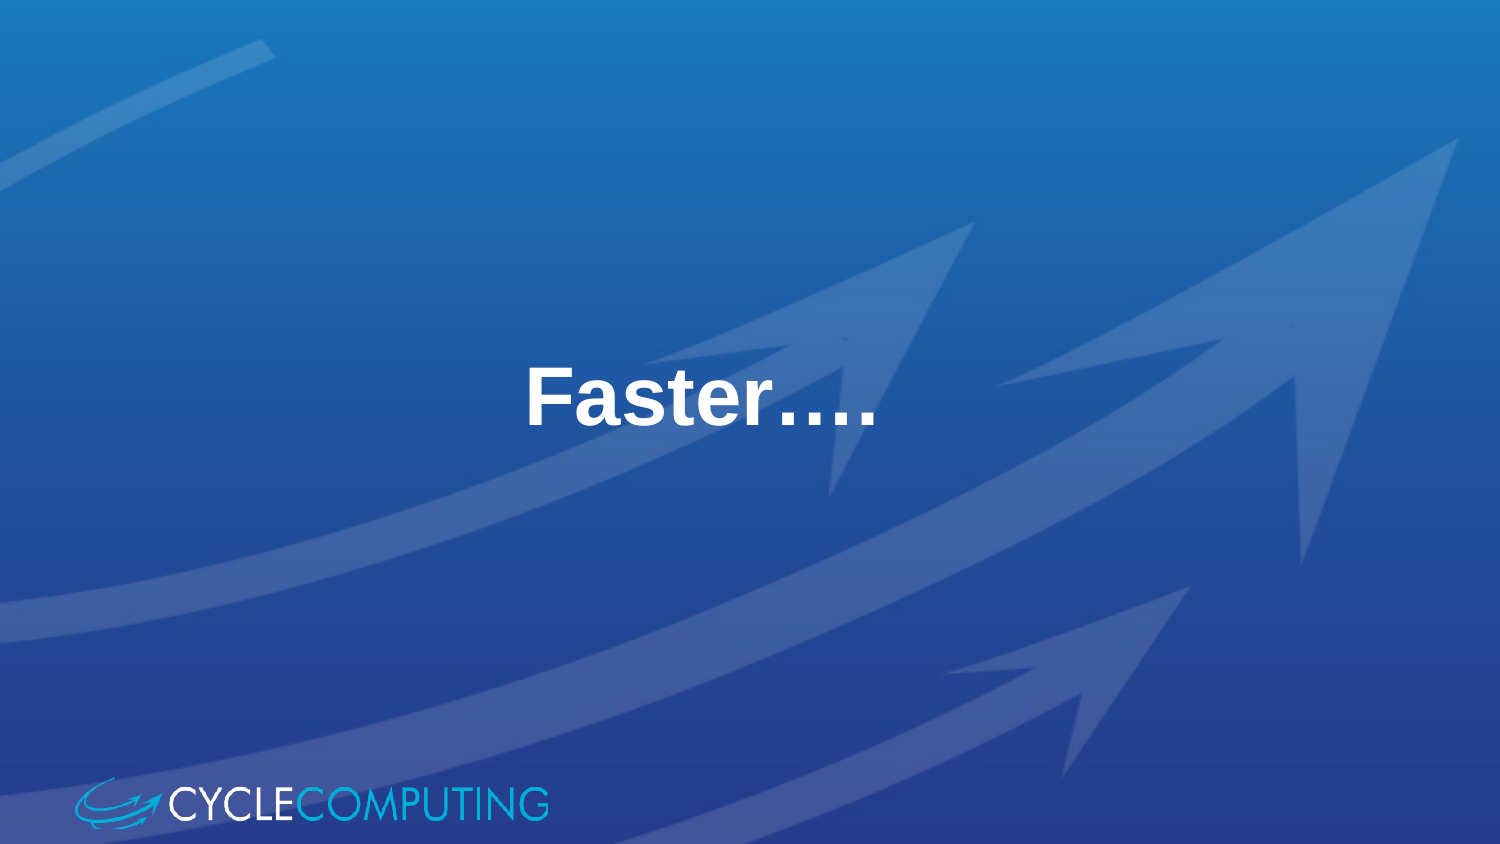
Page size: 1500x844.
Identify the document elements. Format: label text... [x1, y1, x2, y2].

picture [0, 0, 1500, 844]
title Faster…. [65, 308, 1340, 476]
